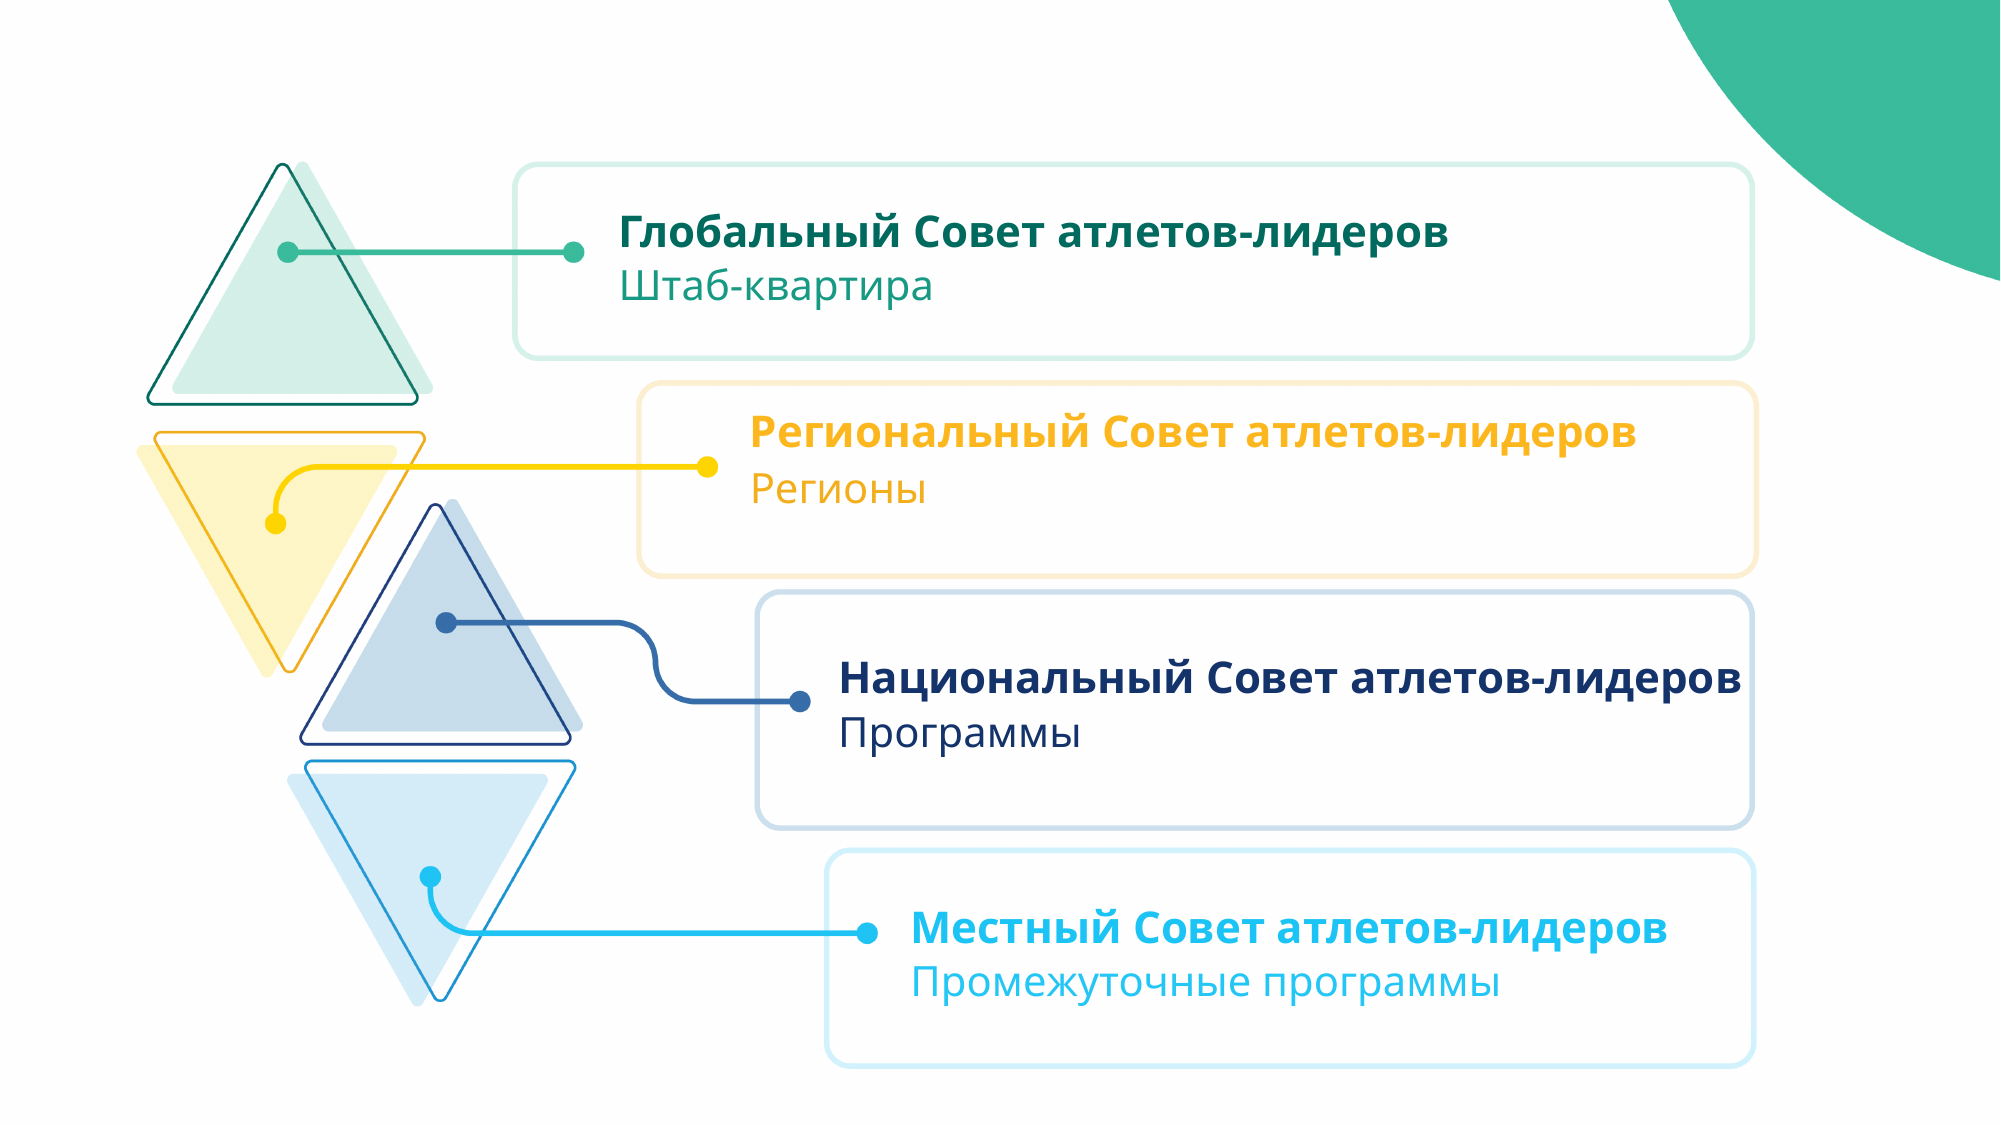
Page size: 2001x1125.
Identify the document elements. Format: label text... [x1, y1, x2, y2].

text_box Штаб-квартира [603, 257, 1565, 333]
text_box Региональный Совет атлетов-лидеров [734, 401, 1742, 477]
text_box Национальный Совет атлетов-лидеров [823, 648, 1784, 703]
list Глобальный Совет атлетов-лидеров [603, 201, 1565, 257]
text_box Регионы [734, 460, 1696, 536]
text_box Программы [823, 703, 1784, 779]
text_box Промежуточные программы [895, 953, 1857, 1029]
text_box Местный Совет атлетов-лидеров [895, 898, 1771, 953]
picture [0, 0, 2001, 1125]
